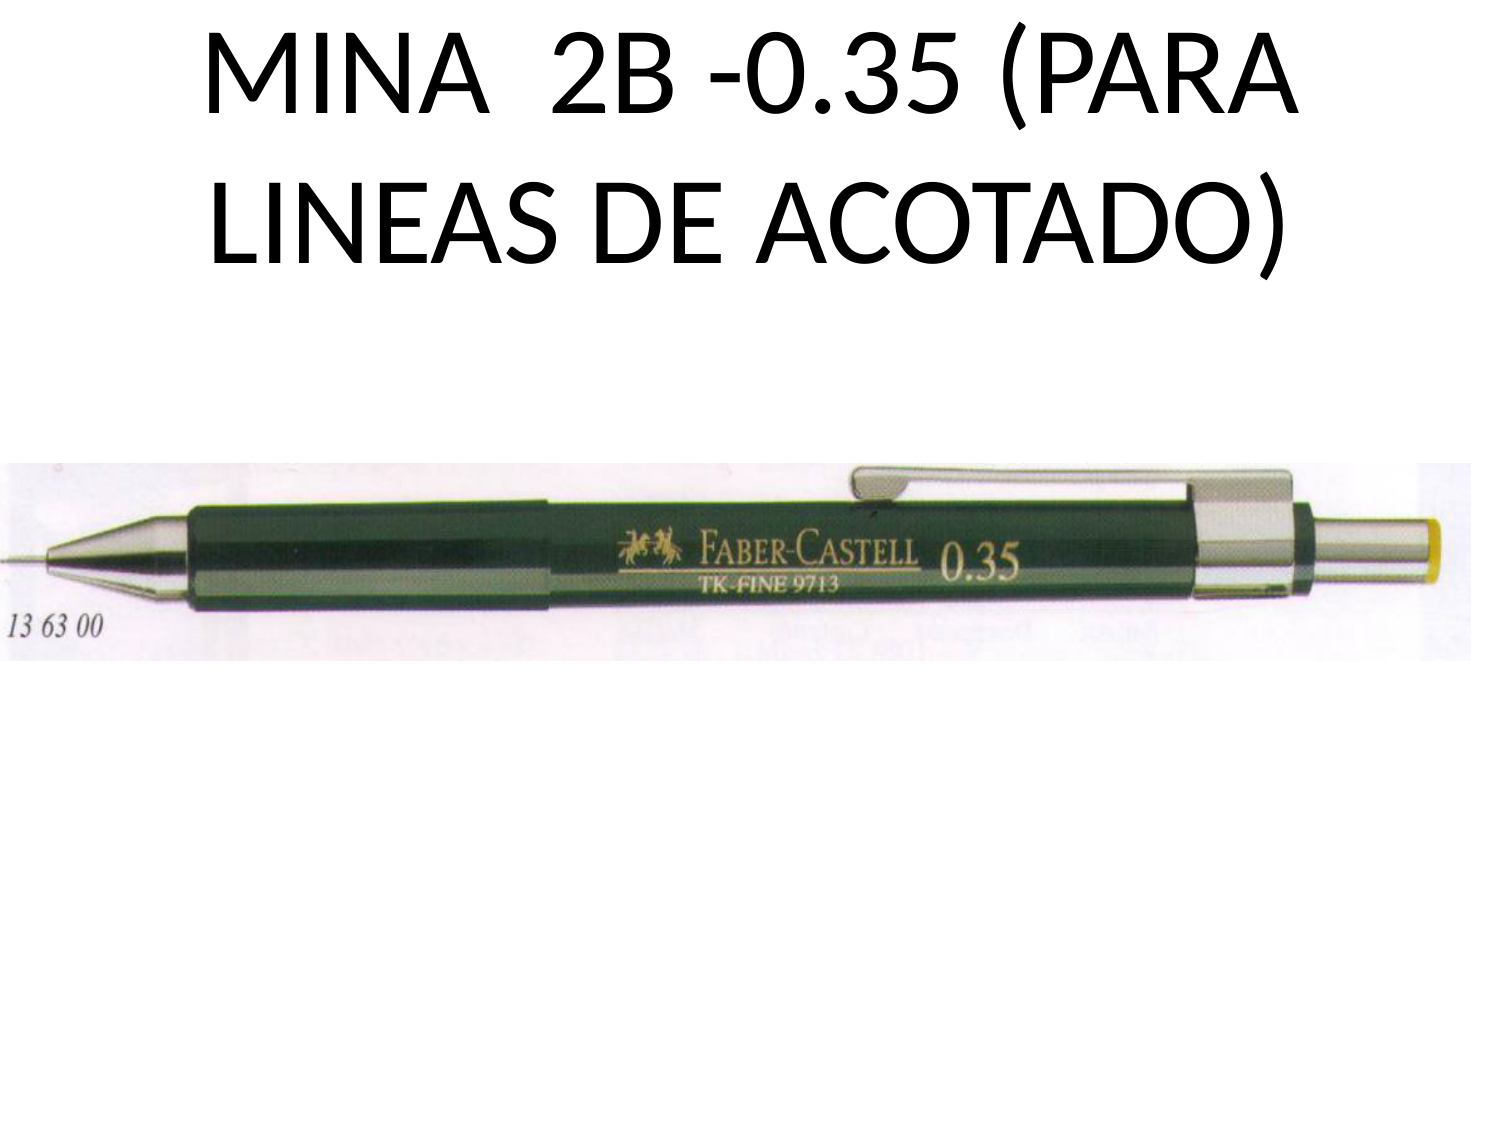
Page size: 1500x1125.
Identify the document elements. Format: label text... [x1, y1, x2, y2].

title MINA 2B -0.35 (PARA LINEAS DE ACOTADO) [75, 45, 1425, 233]
picture [0, 463, 1471, 662]
